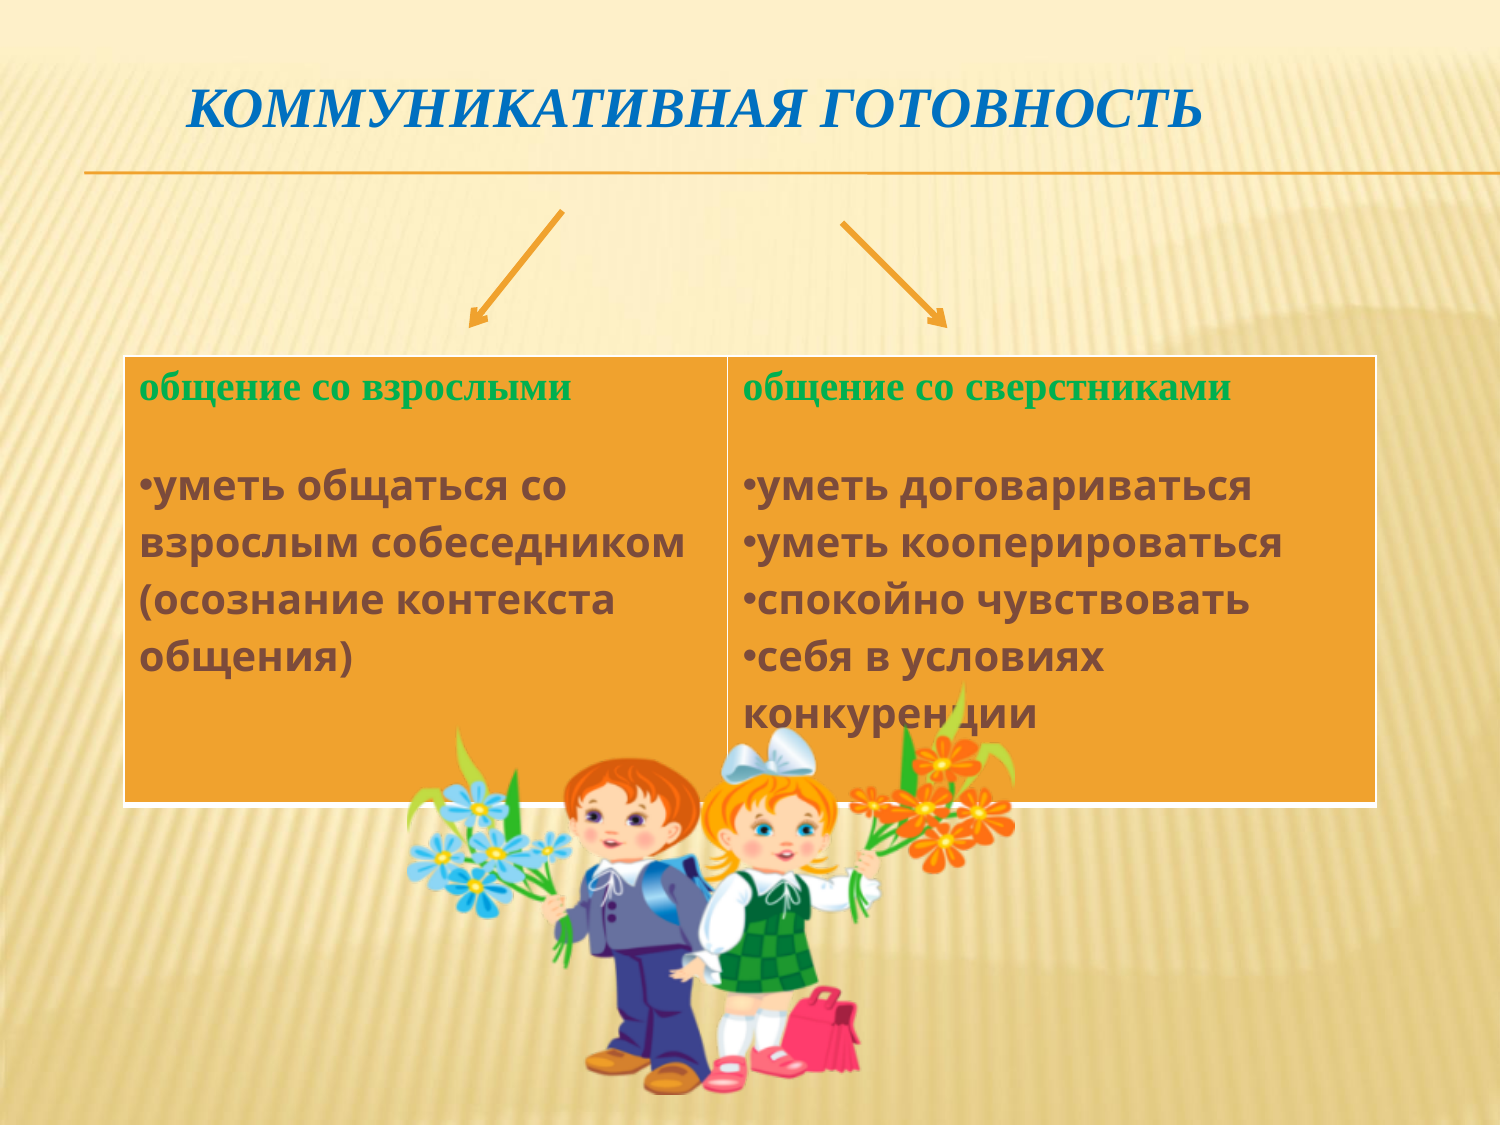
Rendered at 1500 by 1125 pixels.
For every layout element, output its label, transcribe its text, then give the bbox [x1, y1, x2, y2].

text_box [841, 222, 948, 329]
table_header общение со взрослыми уметь общаться со взрослым собеседником (осознание контекста общения) [125, 357, 727, 802]
picture [0, 0, 1500, 1125]
list [52, 211, 1279, 1075]
title Коммуникативная готовность [29, 45, 1447, 164]
table_header общение со сверстниками уметь договариваться уметь кооперироваться спокойно чувствовать себя в условиях конкуренции [728, 357, 1375, 802]
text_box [456, 222, 575, 317]
